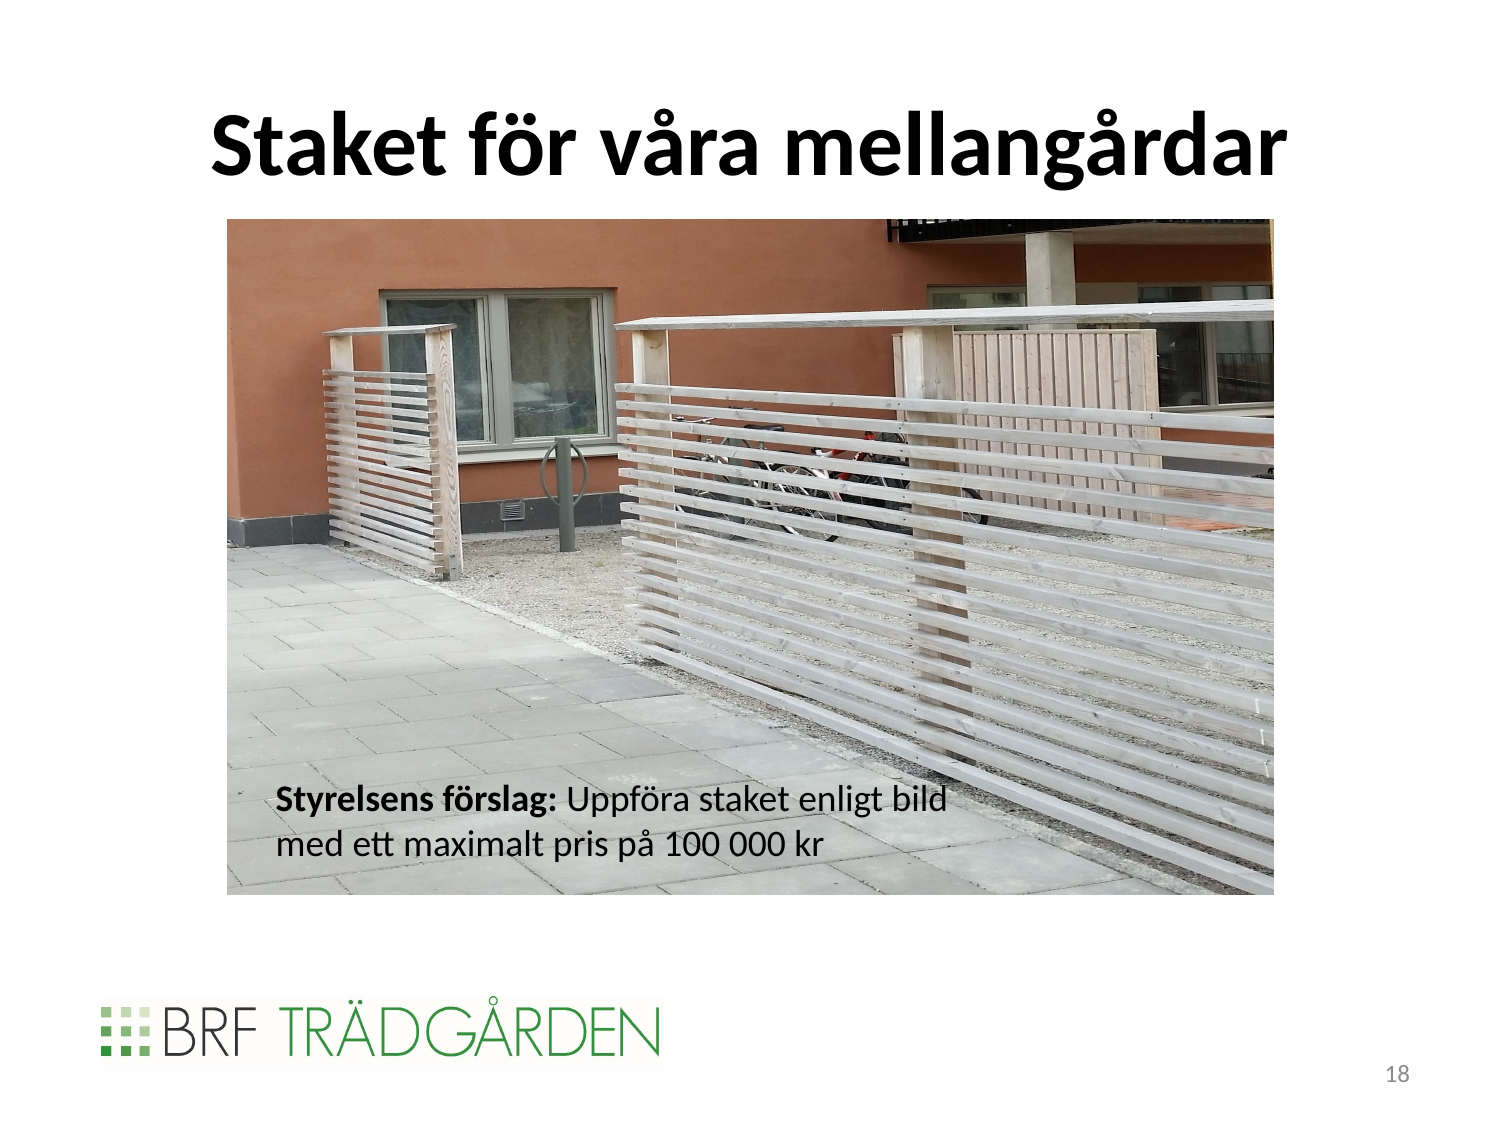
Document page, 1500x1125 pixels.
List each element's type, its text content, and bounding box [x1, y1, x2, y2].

slide_number 18 [1074, 1042, 1425, 1103]
title Staket för våra mellangårdar [75, 45, 1425, 233]
picture [101, 995, 663, 1070]
picture [226, 219, 1274, 896]
